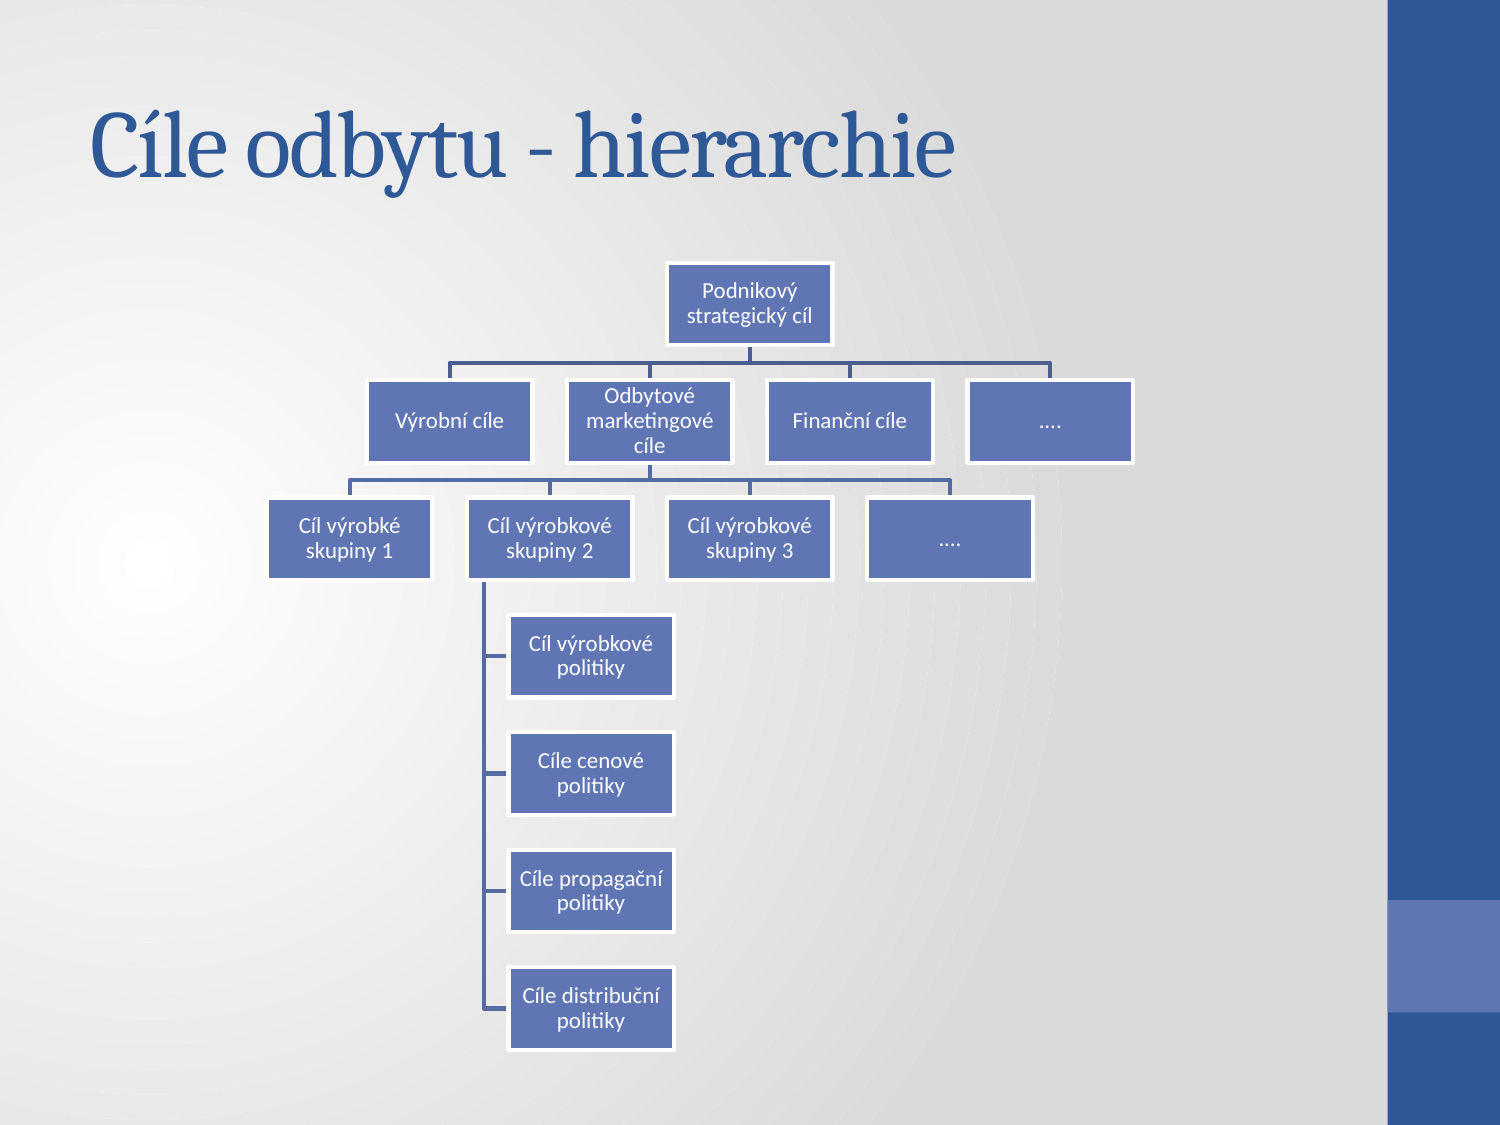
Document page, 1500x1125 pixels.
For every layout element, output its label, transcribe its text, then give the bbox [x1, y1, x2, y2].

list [74, 261, 1326, 1051]
title Cíle odbytu - hierarchie [75, 45, 1325, 233]
